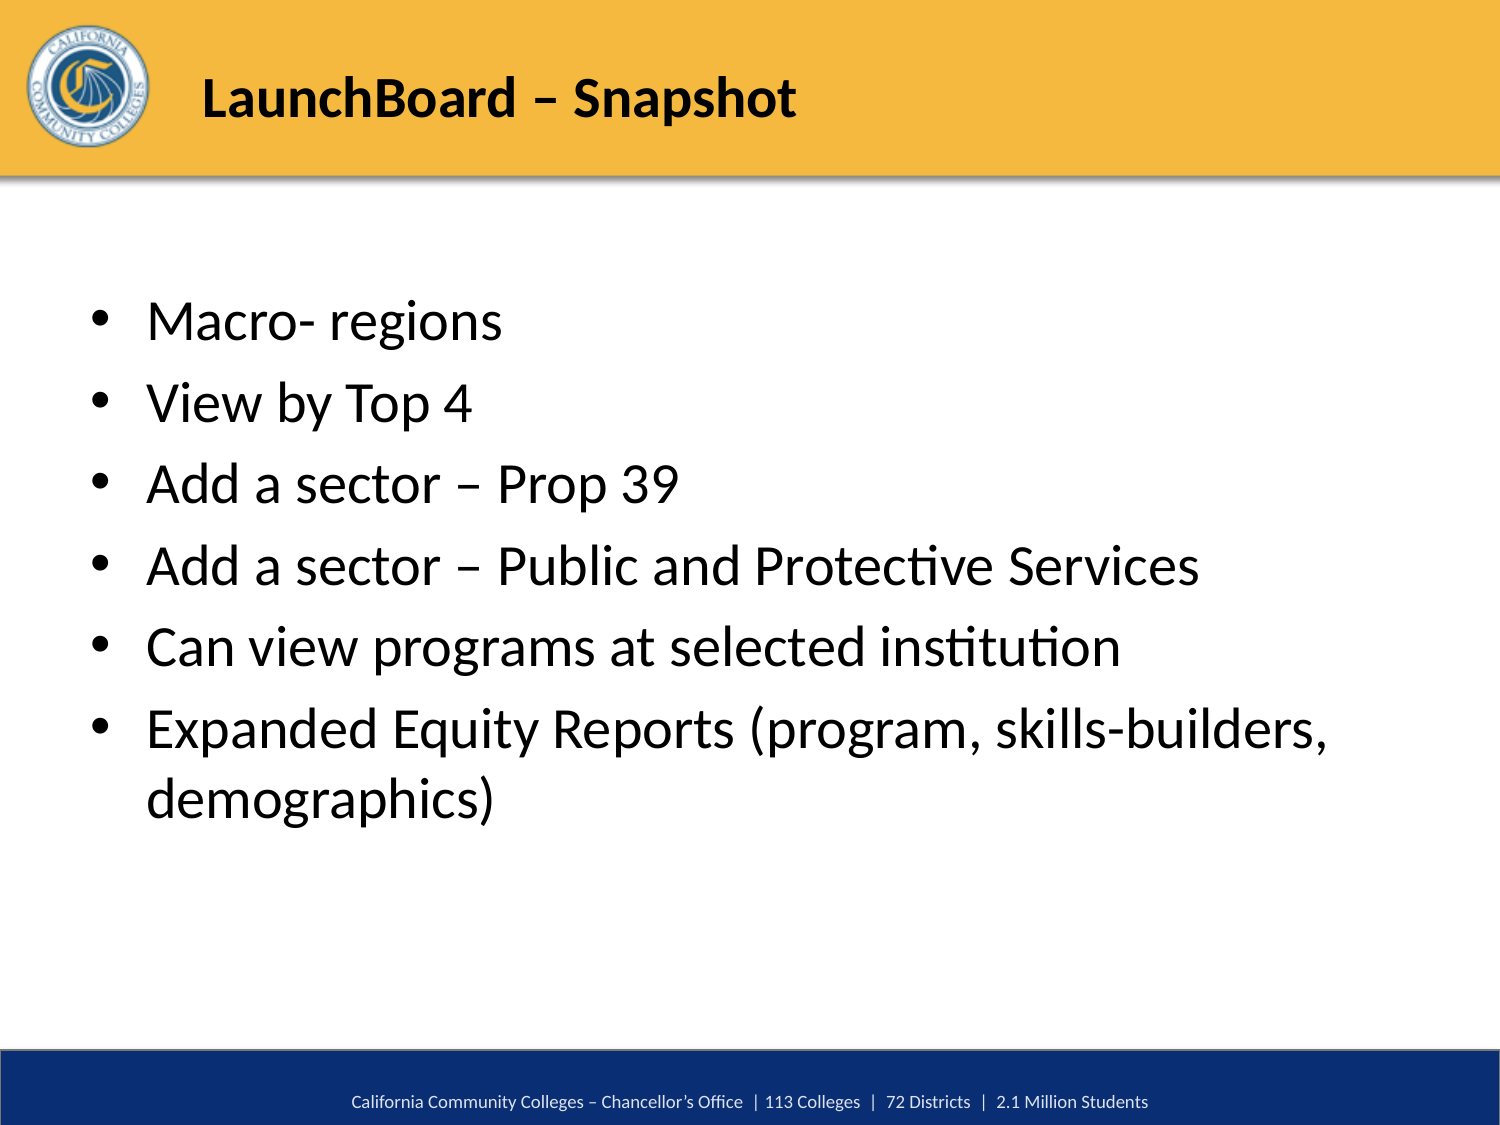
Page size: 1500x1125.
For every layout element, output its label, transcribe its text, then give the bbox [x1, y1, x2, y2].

footer California Community Colleges – Chancellor’s Office | 113 Colleges | 72 Districts | 2.1 Million Students [0, 1071, 1500, 1125]
title LaunchBoard – Snapshot [187, 0, 1500, 188]
list Macro- regions View by Top 4 Add a sector – Prop 39 Add a sector – Public and Protective Services Can view programs at selected institution Expanded Equity Reports (program, skills-builders, demographics) [75, 275, 1425, 1017]
picture [0, 0, 187, 187]
